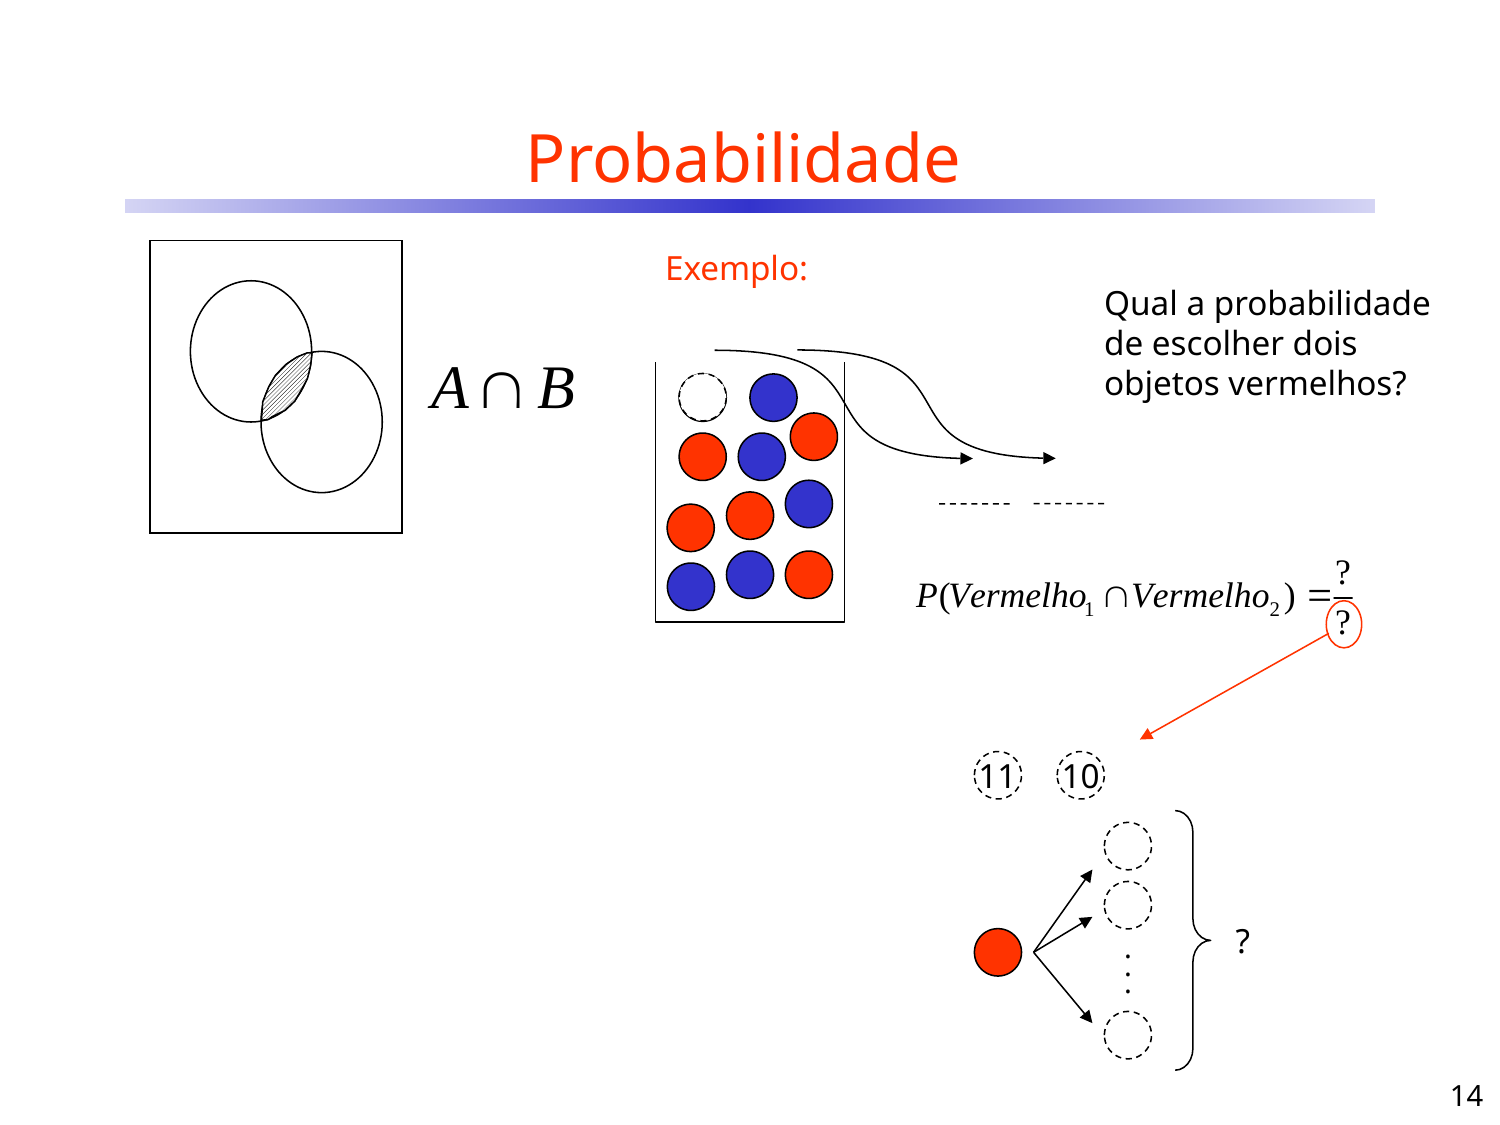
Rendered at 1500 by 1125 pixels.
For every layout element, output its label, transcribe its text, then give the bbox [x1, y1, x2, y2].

text_box 10 [1046, 747, 1115, 803]
slide_number 14 [1185, 1049, 1499, 1125]
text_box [1033, 810, 1268, 1071]
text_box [974, 751, 1105, 800]
text_box Exemplo: [650, 239, 823, 295]
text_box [1300, 550, 1360, 599]
title Probabilidade [49, 99, 1438, 213]
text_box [909, 571, 1294, 626]
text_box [655, 361, 845, 622]
text_box Qual a probabilidade de escolher dois objetos vermelhos? [1089, 274, 1459, 410]
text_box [1139, 600, 1362, 740]
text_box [149, 240, 588, 534]
text_box [974, 928, 1022, 977]
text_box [714, 349, 1105, 505]
text_box 11 [963, 747, 1032, 803]
